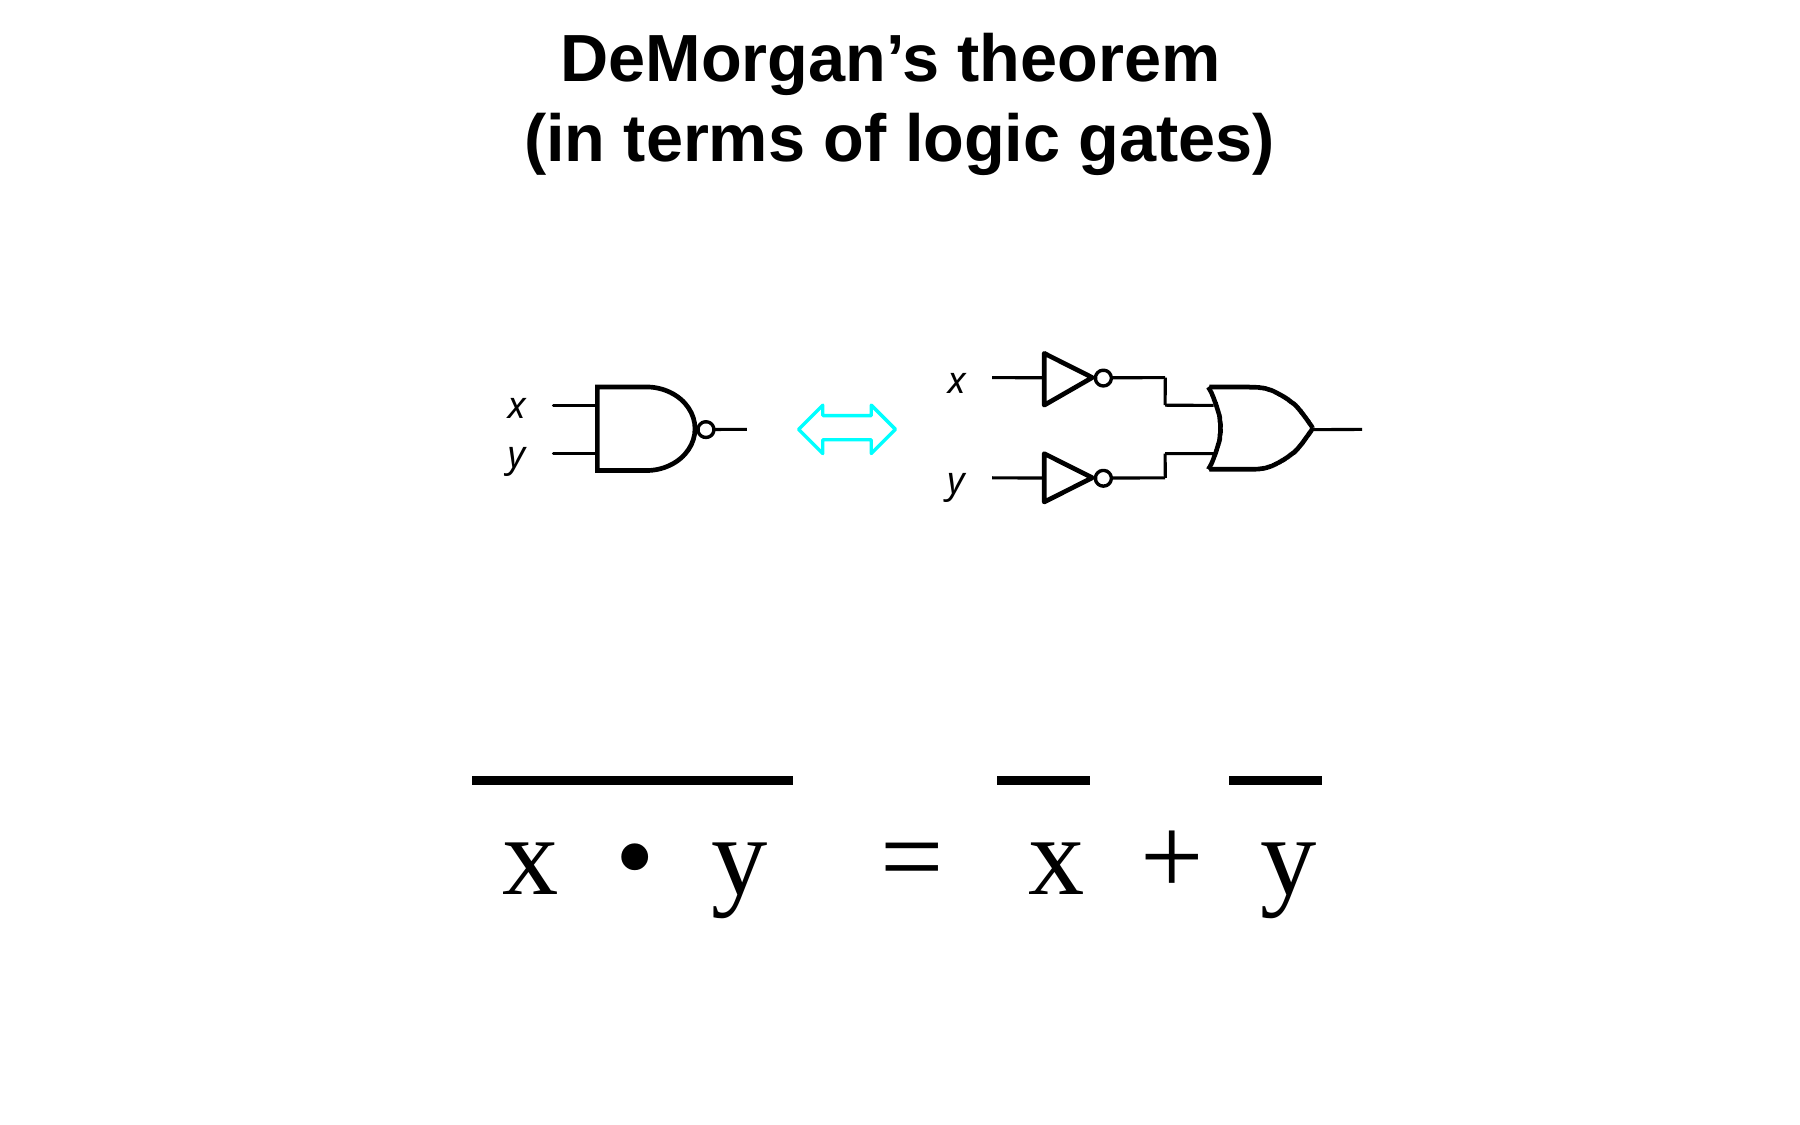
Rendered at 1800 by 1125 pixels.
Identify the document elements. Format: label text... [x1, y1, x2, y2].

title DeMorgan’s theorem (in terms of logic gates) [150, 15, 1650, 174]
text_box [471, 774, 1365, 927]
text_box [507, 353, 1363, 503]
